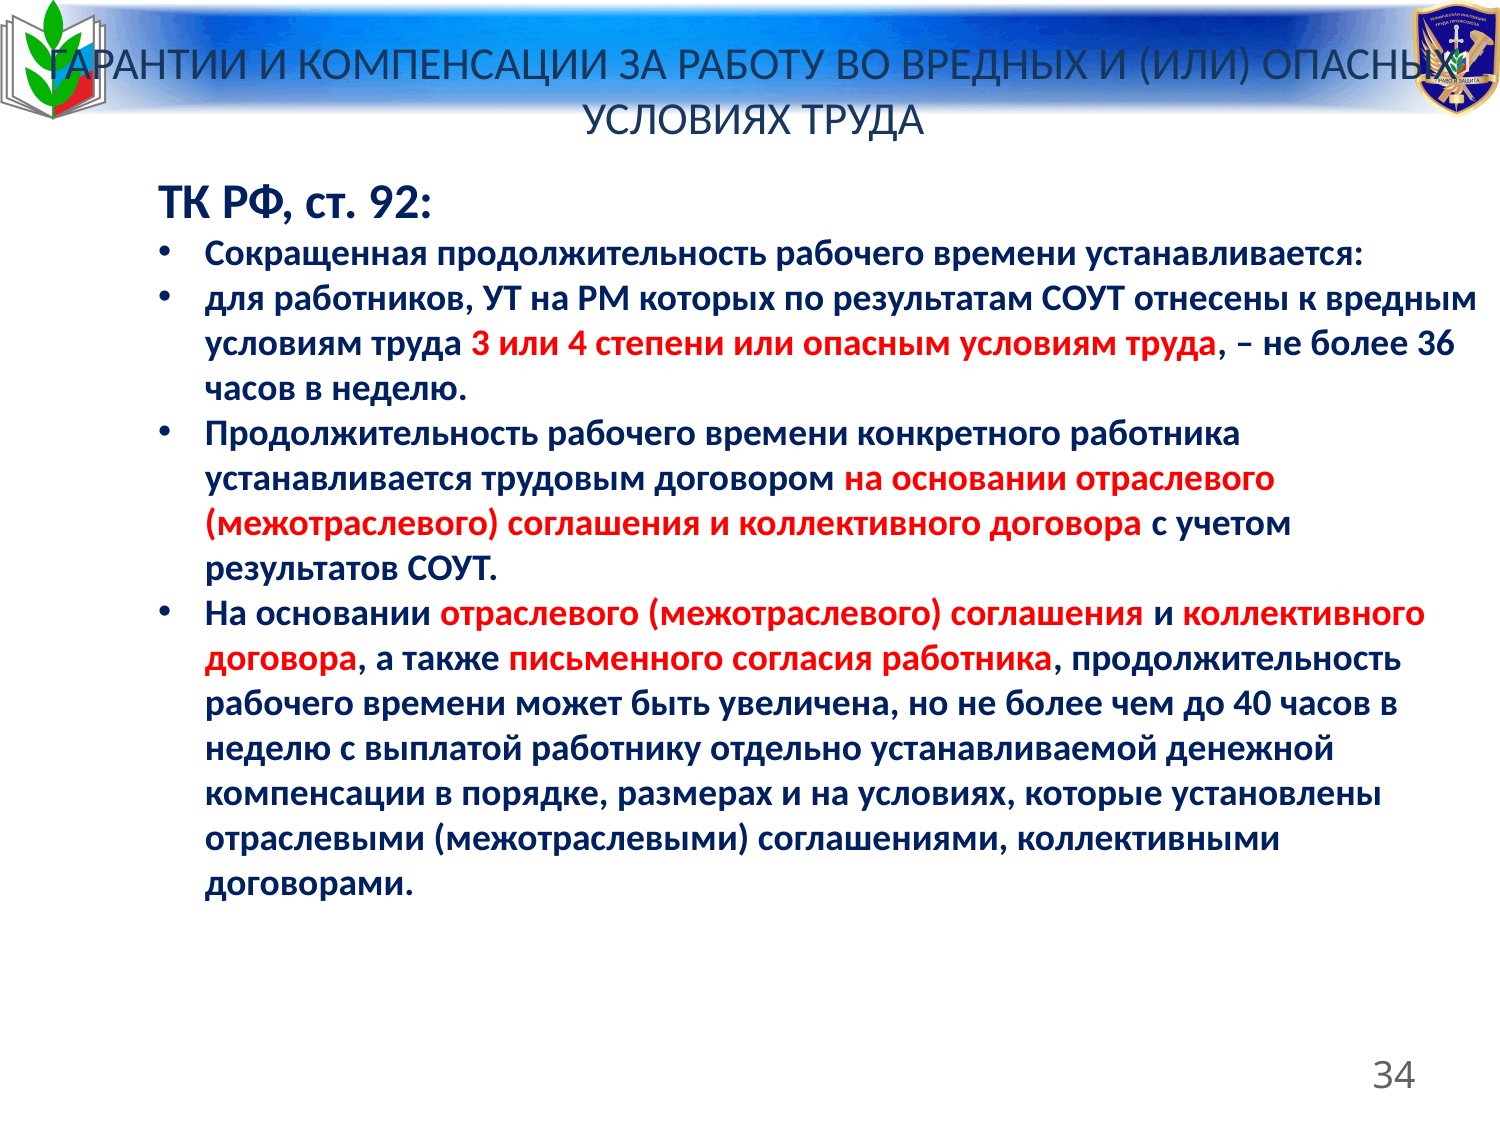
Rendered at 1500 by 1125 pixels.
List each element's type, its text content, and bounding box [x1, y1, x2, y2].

text_box ТК РФ, ст. 92: Сокращенная продолжительность рабочего времени устанавливается: для работников, УТ на РМ которых по результатам СОУТ отнесены к вредным условиям труда 3 или 4 степени или опасным условиям труда, – не более 36 часов в неделю. Продолжительность рабочего времени конкретного работника устанавливается трудовым договором на основании отраслевого (межотраслевого) соглашения и коллективного договора с учетом результатов СОУТ. На основании отраслевого (межотраслевого) соглашения и коллективного договора, а также письменного согласия работника, продолжительность рабочего времени может быть увеличена, но не более чем до 40 часов в неделю с выплатой работнику отдельно устанавливаемой денежной компенсации в порядке, размерах и на условиях, которые установлены отраслевыми (межотраслевыми) соглашениями, коллективными договорами. [143, 160, 1496, 956]
picture [0, 0, 1500, 1125]
title ГАРАНТИИ И КОМПЕНСАЦИИ ЗА РАБОТУ ВО ВРЕДНЫХ И (ИЛИ) ОПАСНЫХ УСЛОВИЯХ ТРУДА [29, 42, 1478, 136]
slide_number 34 [1080, 1046, 1431, 1107]
